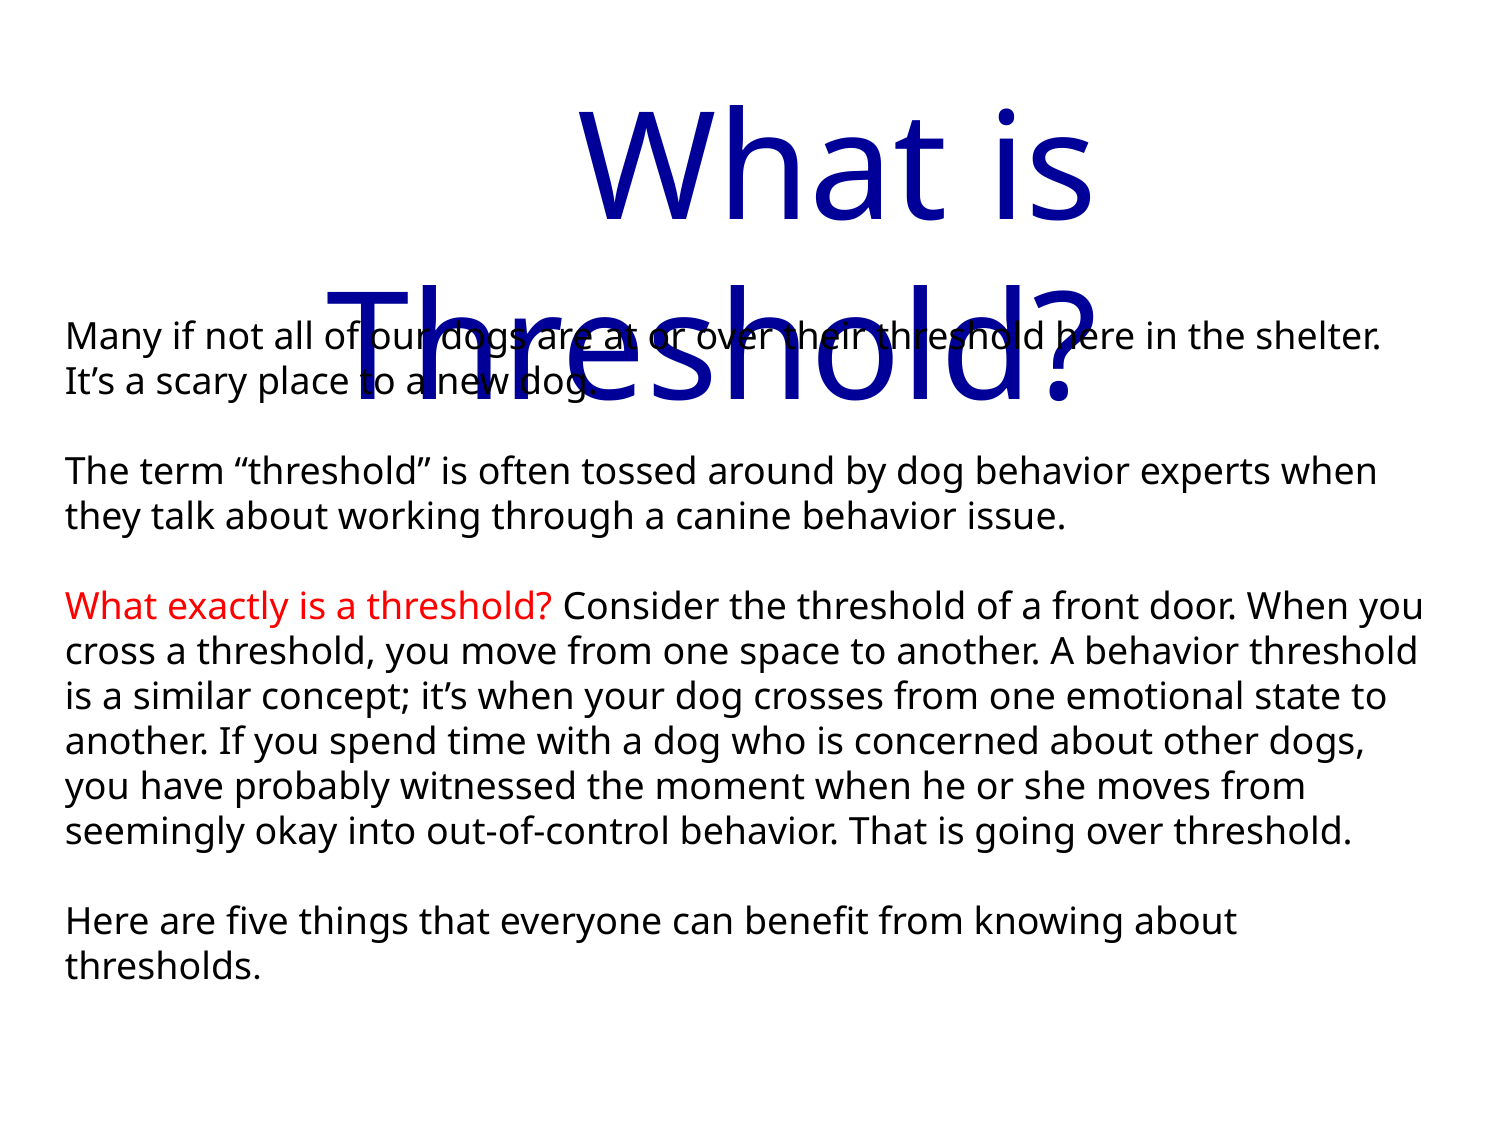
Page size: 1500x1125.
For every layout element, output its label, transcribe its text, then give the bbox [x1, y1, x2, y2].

text_box What is Threshold? [287, 62, 1113, 259]
text_box Many if not all of our dogs are at or over their threshold here in the shelter. It’s a scary place to a new dog. The term “threshold” is often tossed around by dog behavior experts when they talk about working through a canine behavior issue. What exactly is a threshold? Consider the threshold of a front door. When you cross a threshold, you move from one space to another. A behavior threshold is a similar concept; it’s when your dog crosses from one emotional state to another. If you spend time with a dog who is concerned about other dogs, you have probably witnessed the moment when he or she moves from seemingly okay into out-of-control behavior. That is going over threshold. Here are five things that everyone can benefit from knowing about thresholds. [50, 259, 1450, 995]
